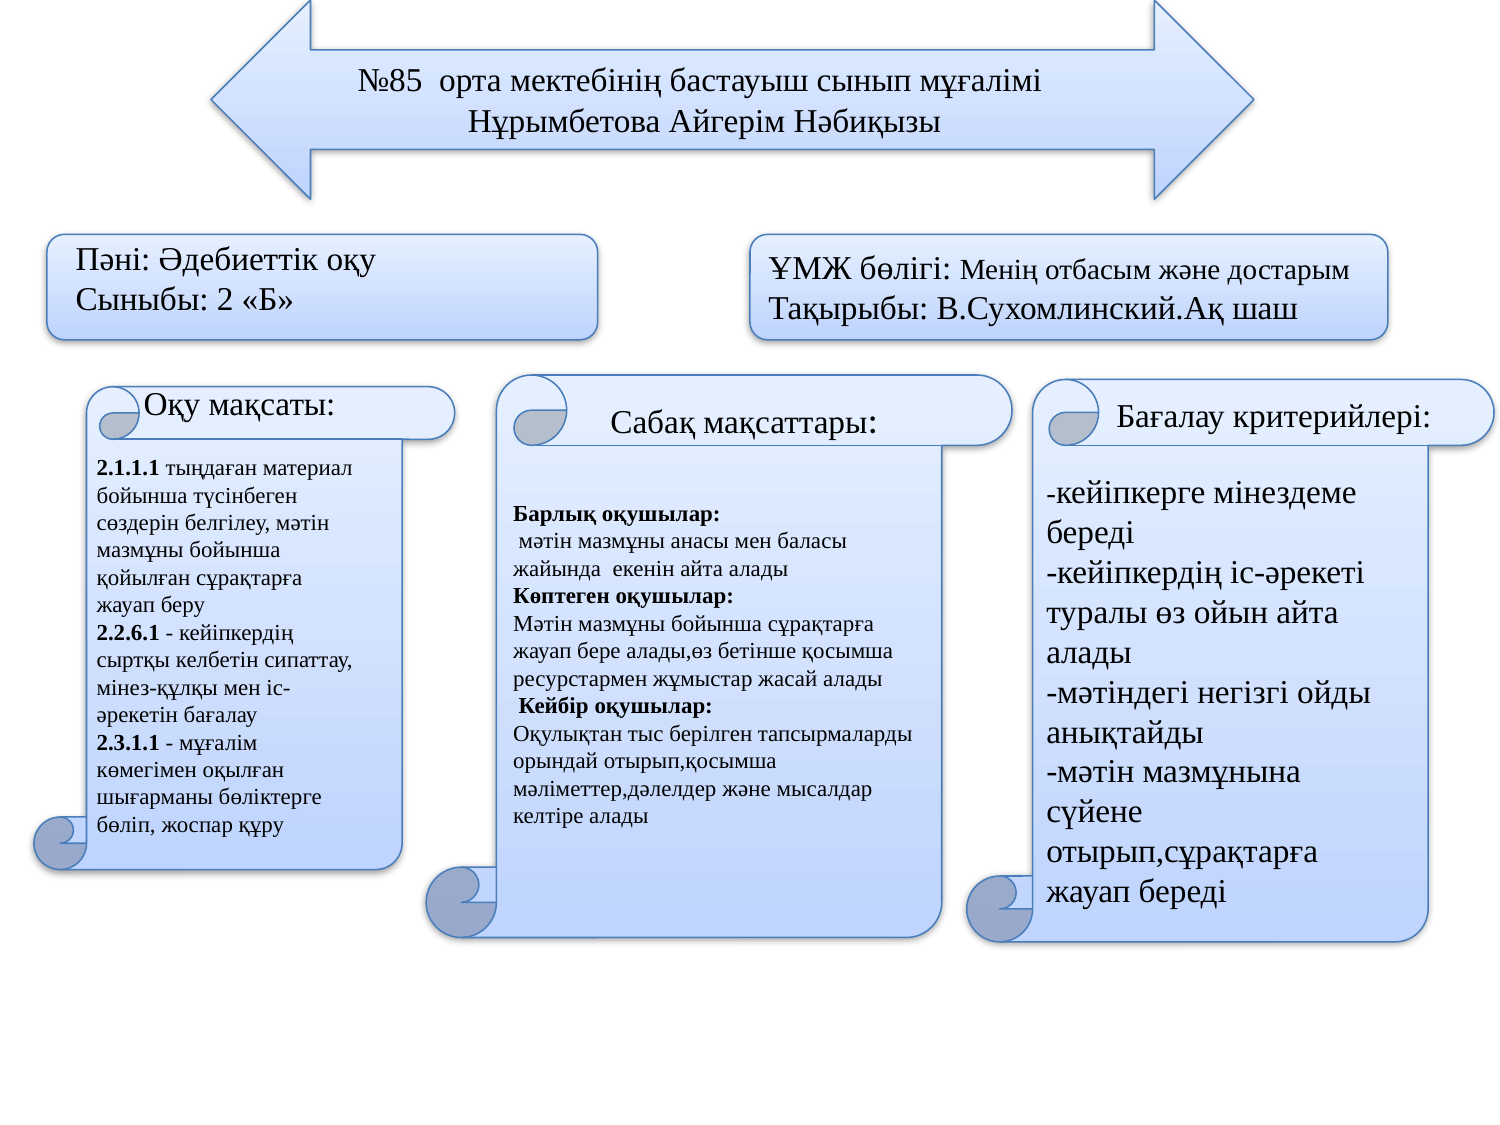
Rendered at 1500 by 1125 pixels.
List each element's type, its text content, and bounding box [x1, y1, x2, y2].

text_box -кейіпкерге мінездеме береді -кейіпкердің іс-әрекеті туралы өз ойын айта алады -мәтіндегі негізгі ойды анықтайды -мәтін мазмұнына сүйене отырып,сұрақтарға жауап береді [1031, 427, 1395, 917]
text_box [749, 233, 1389, 341]
text_box Бағалау критерийлері: [1101, 386, 1500, 442]
text_box [965, 442, 1478, 943]
text_box Пәні: Әдебиеттік оқу Сыныбы: 2 «Б» [60, 229, 577, 325]
text_box [33, 385, 456, 871]
text_box [425, 374, 1013, 939]
text_box [46, 233, 599, 341]
text_box [1031, 378, 1483, 427]
text_box №85 орта мектебінің бастауыш сынып мұғалімі Нұрымбетова Айгерім Нәбиқызы [304, 46, 1184, 147]
text_box Барлық оқушылар: мәтін мазмұны анасы мен баласы жайында екенін айта алады Көптеген оқушылар: Мәтін мазмұны бойынша сұрақтарға жауап бере алады,өз бетінше қосымша ресурстармен жұмыстар жасай алады Кейбір оқушылар: Оқулықтан тыс берілген тапсырмаларды орындай отырып,қосымша мәліметтер,дәлелдер және мысалдар келтіре алады [498, 456, 941, 941]
text_box [210, 0, 1255, 200]
text_box Оқу мақсаты: [128, 374, 387, 430]
text_box ҰМЖ бөлігі: Менің отбасым және достарым Тақырыбы: В.Сухомлинский.Ақ шаш [753, 239, 1377, 334]
text_box Сабақ мақсаттары: [587, 388, 951, 449]
text_box 2.1.1.1 тыңдаған материал бойынша түсінбеген сөздерін белгілеу, мәтін мазмұны бойынша қойылған сұрақтарға жауап беру 2.2.6.1 - кейіпкердің сыртқы келбетін сипаттау, мінез-құлқы мен іс-әрекетін бағалау 2.3.1.1 - мұғалім көмегімен оқылған шығарманы бөліктерге бөліп, жоспар құру [81, 445, 372, 845]
